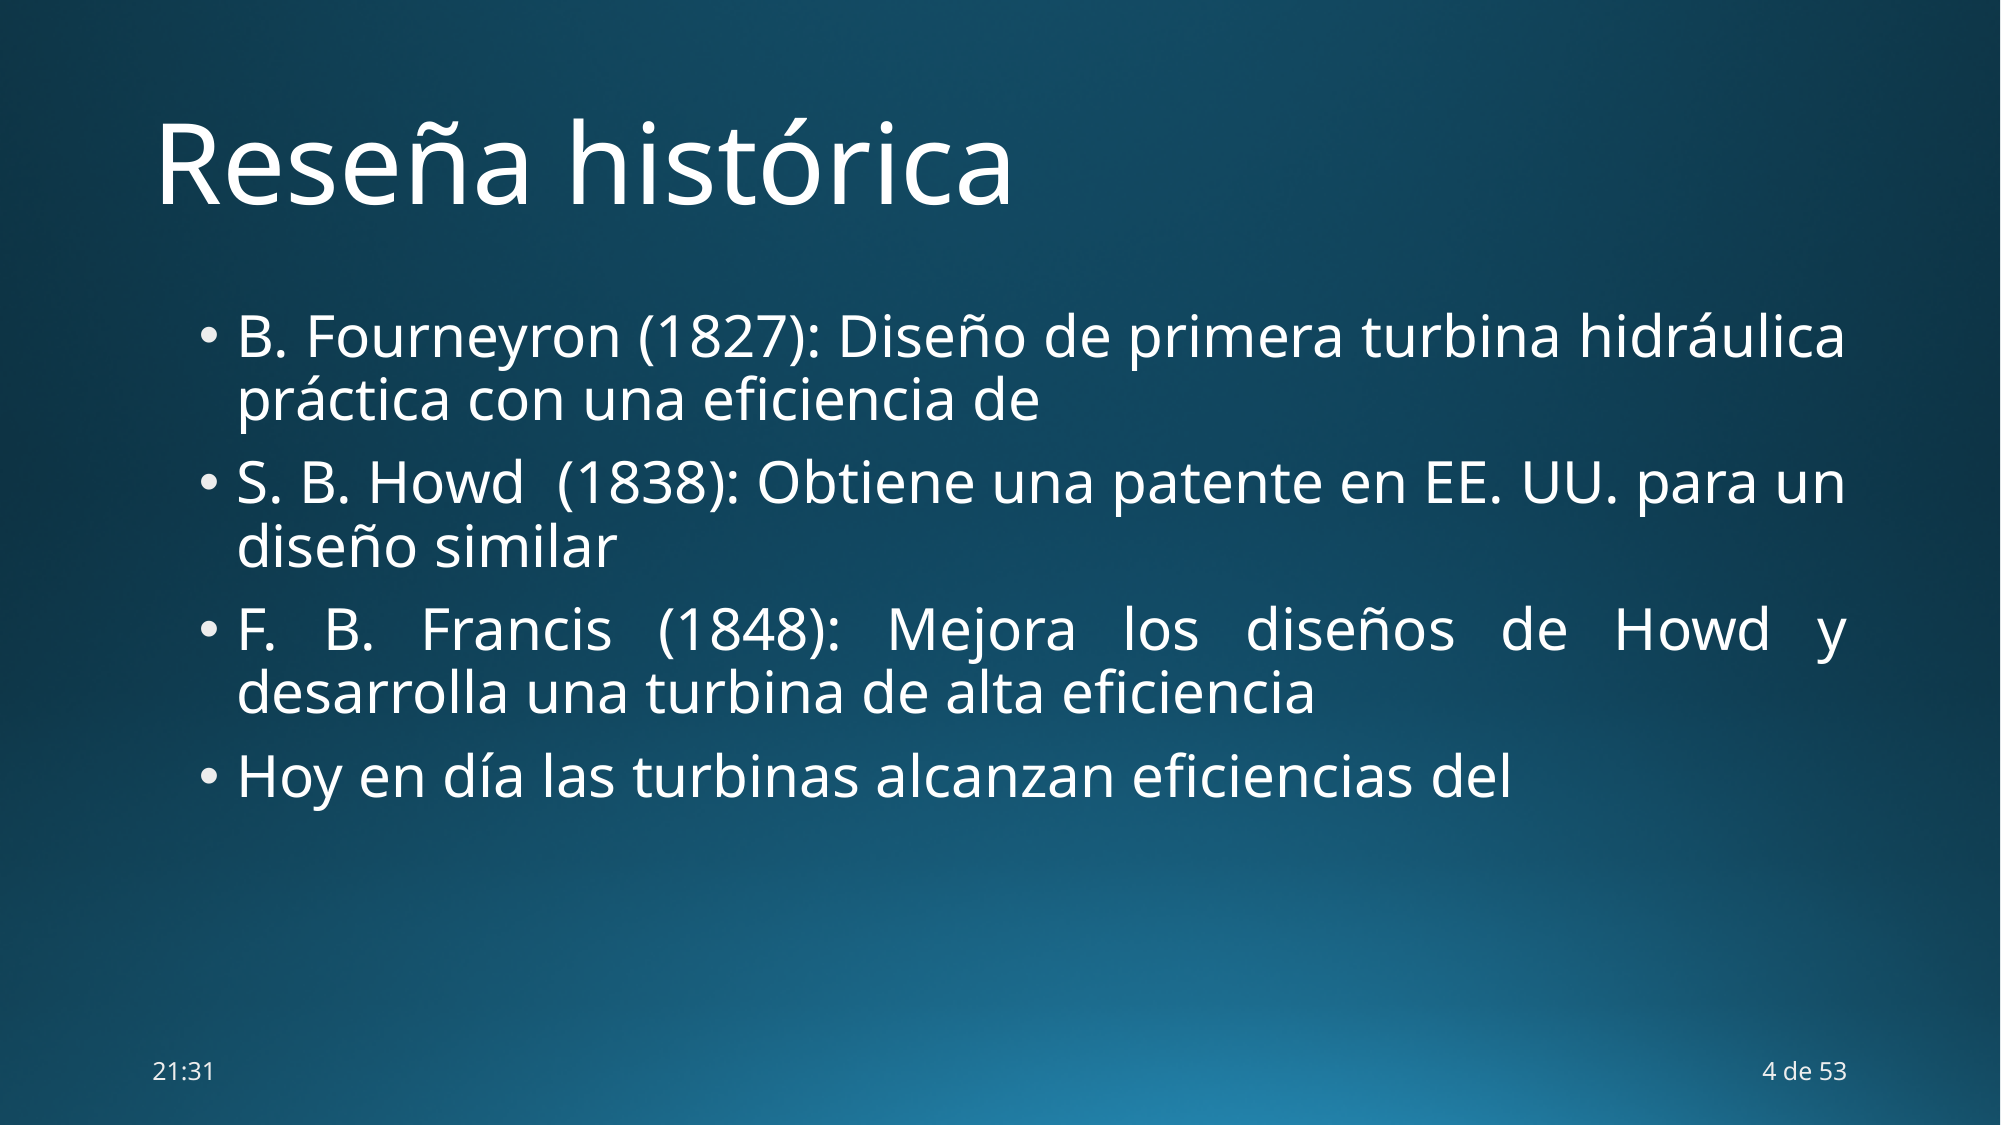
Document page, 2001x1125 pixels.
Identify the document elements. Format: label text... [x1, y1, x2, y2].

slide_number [137, 1042, 588, 1103]
picture [0, 0, 2001, 1125]
title Reseña histórica [137, 59, 1863, 278]
slide_number 4 de 53 [1412, 1042, 1863, 1103]
